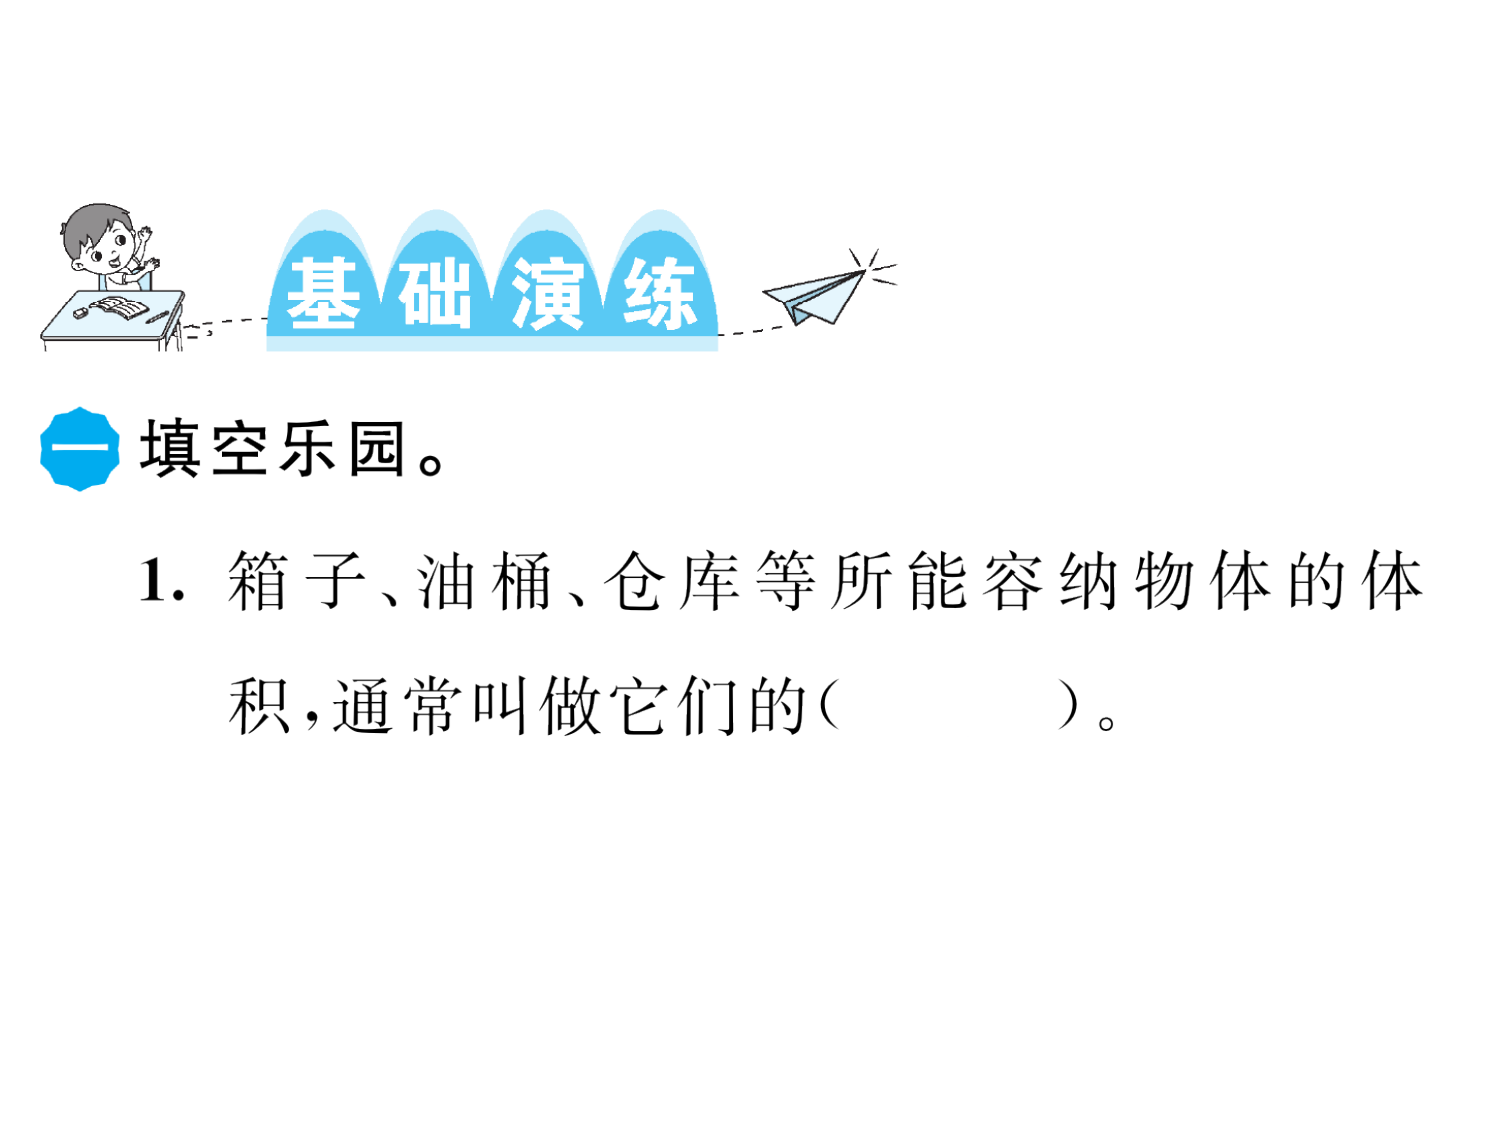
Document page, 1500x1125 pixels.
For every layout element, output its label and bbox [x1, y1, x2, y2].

picture [35, 177, 1453, 763]
